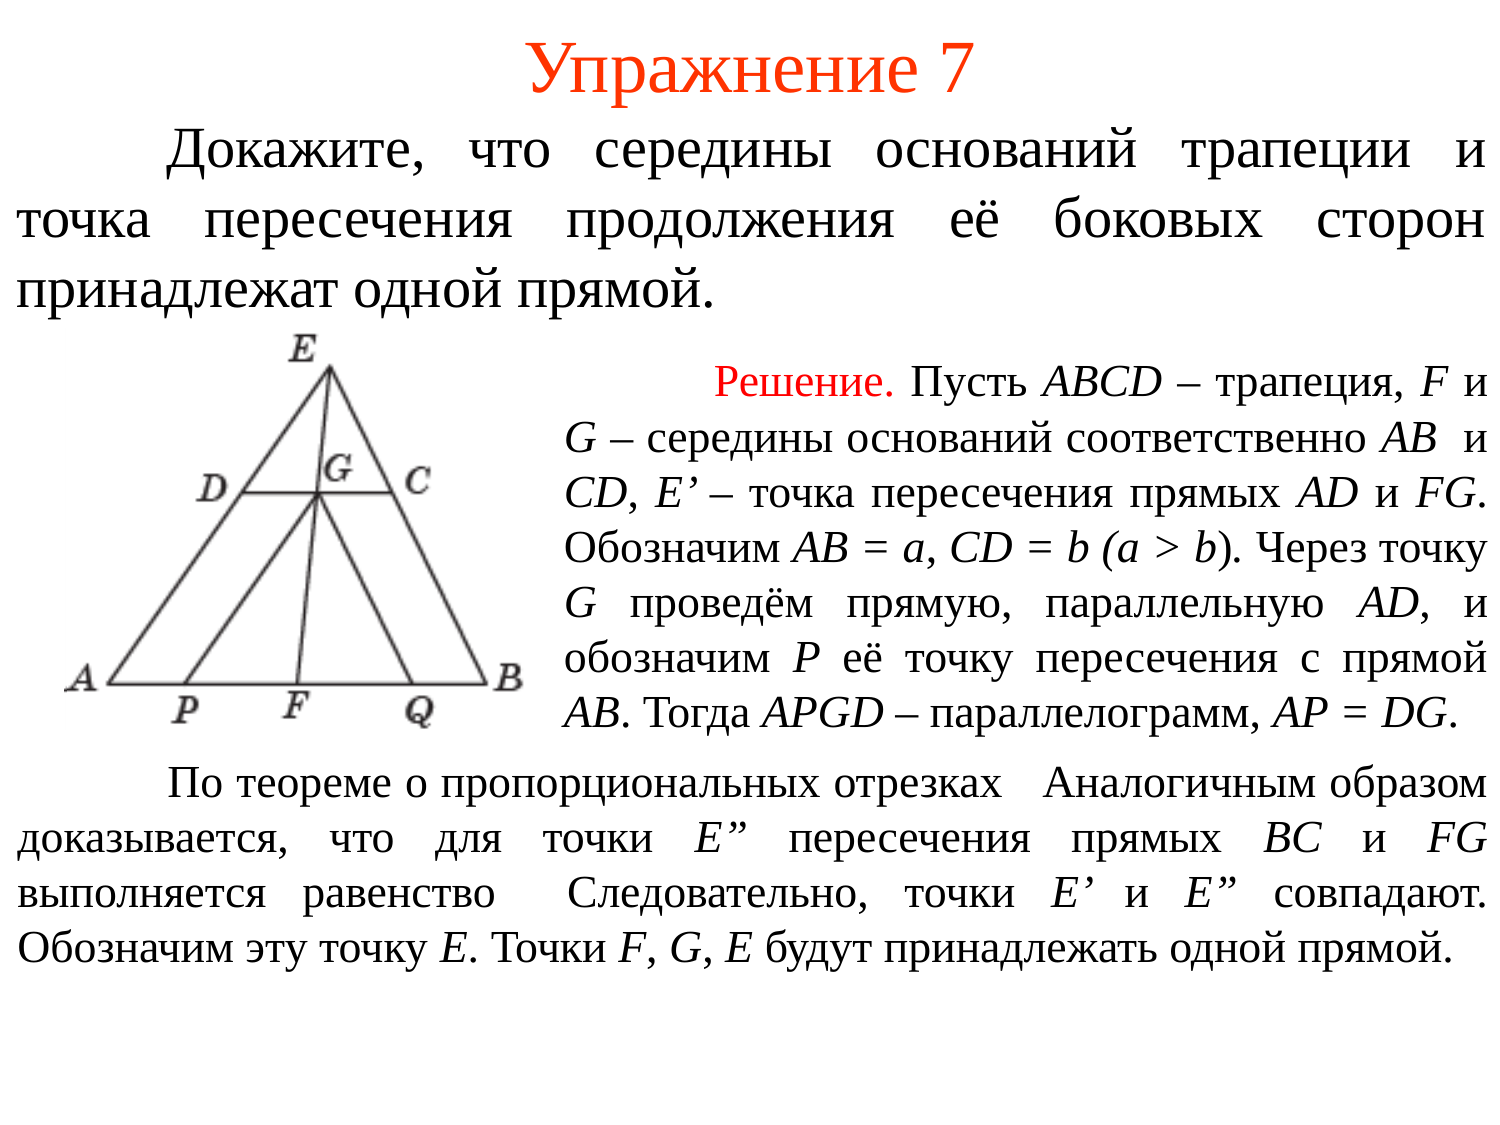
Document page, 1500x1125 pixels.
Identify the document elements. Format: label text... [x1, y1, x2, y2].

title Упражнение 7 [112, 24, 1388, 100]
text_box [2, 330, 1500, 1095]
text_box Докажите, что середины оснований трапеции и точка пересечения продолжения её боковых сторон принадлежат одной прямой. [1, 101, 1500, 327]
